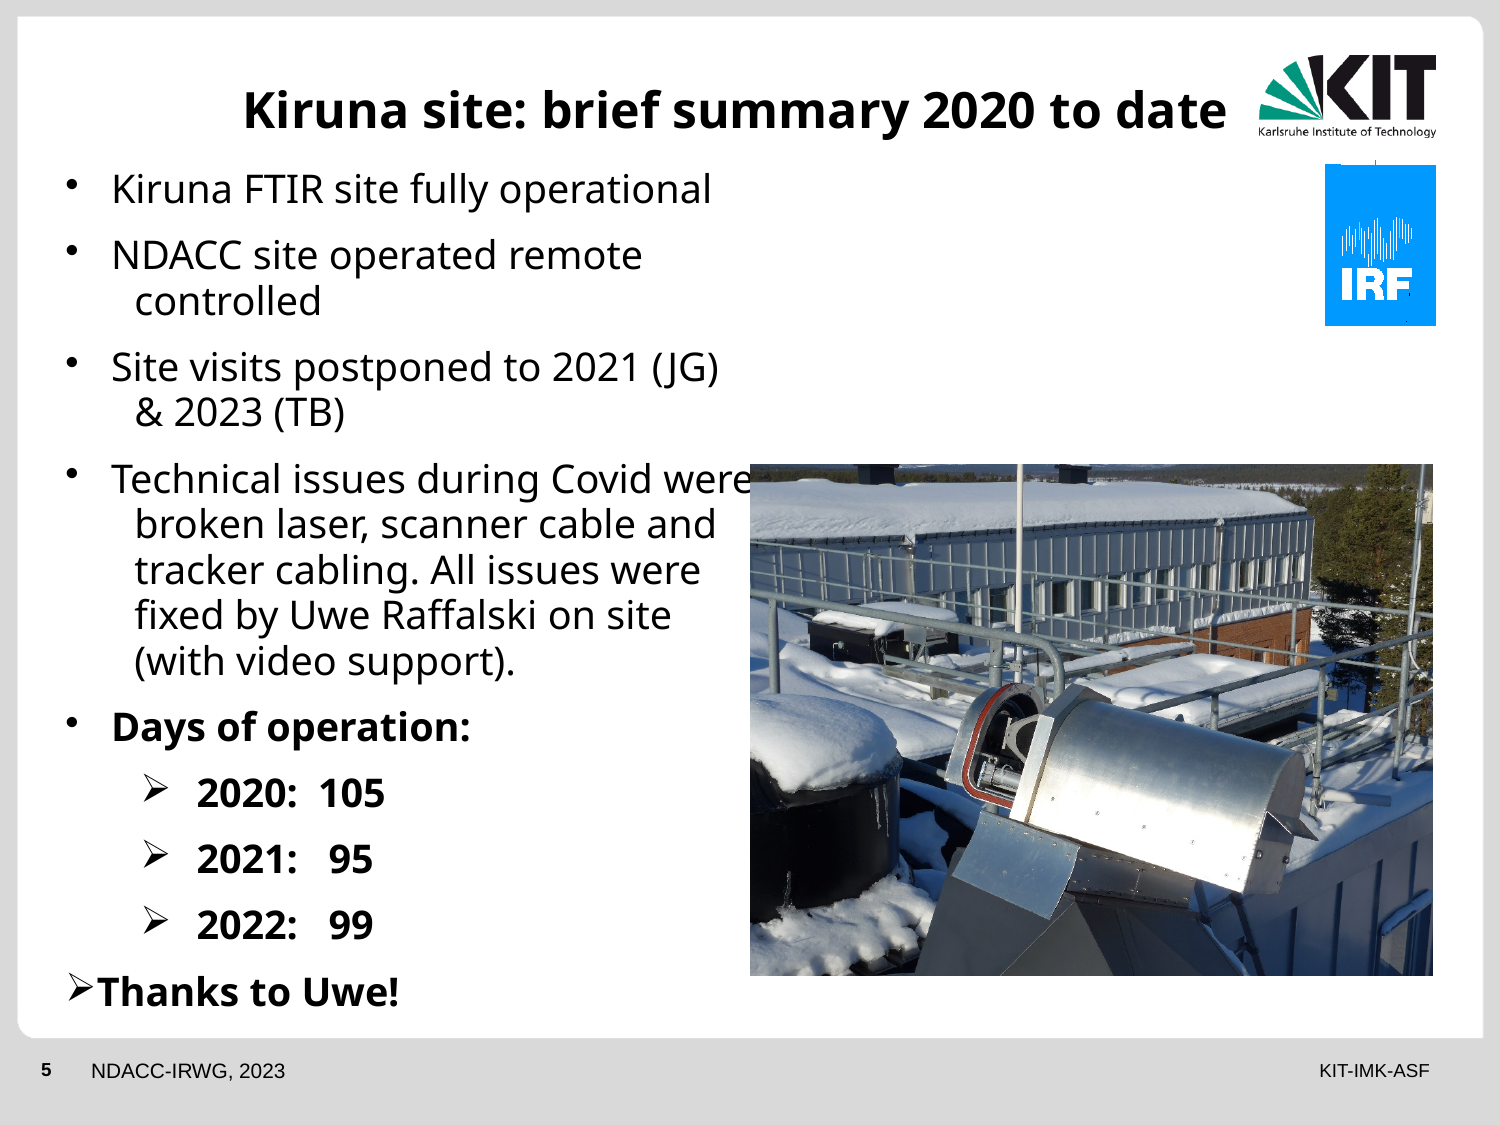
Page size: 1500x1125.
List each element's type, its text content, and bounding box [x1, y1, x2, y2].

title Kiruna site: brief summary 2020 to date [196, 25, 1276, 139]
text_box Kiruna FTIR site fully operational NDACC site operated remote controlled Site visits postponed to 2021 (JG) & 2023 (TB) Technical issues during Covid were broken laser, scanner cable and tracker cabling. All issues were fixed by Uwe Raffalski on site (with video support). Days of operation: 2020: 105 2021: 95 2022: 99 Thanks to Uwe! [53, 160, 818, 1022]
picture [0, 0, 1500, 1125]
text_box 5 NDACC-IRWG, 2023, 2019 [73, 1051, 609, 1083]
